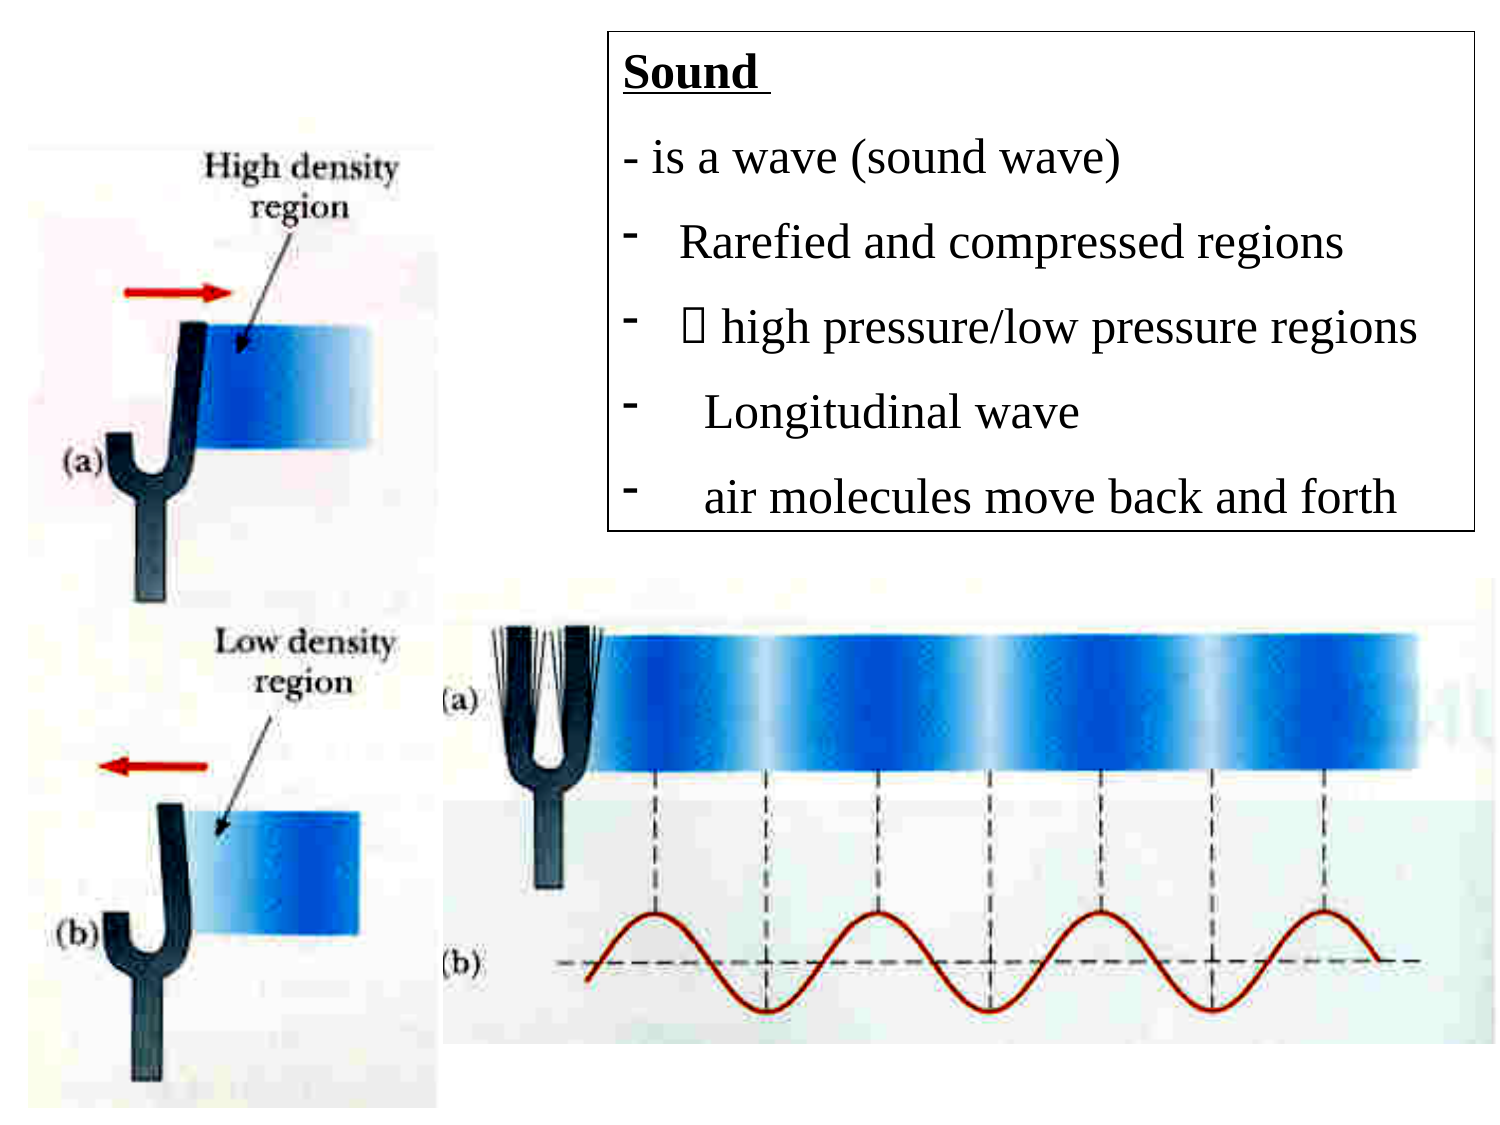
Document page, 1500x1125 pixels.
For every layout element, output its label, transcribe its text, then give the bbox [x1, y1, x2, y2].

picture [27, 117, 1500, 1108]
text_box Sound - is a wave (sound wave) Rarefied and compressed regions  high pressure/low pressure regions Longitudinal wave air molecules move back and forth [607, 31, 1475, 532]
